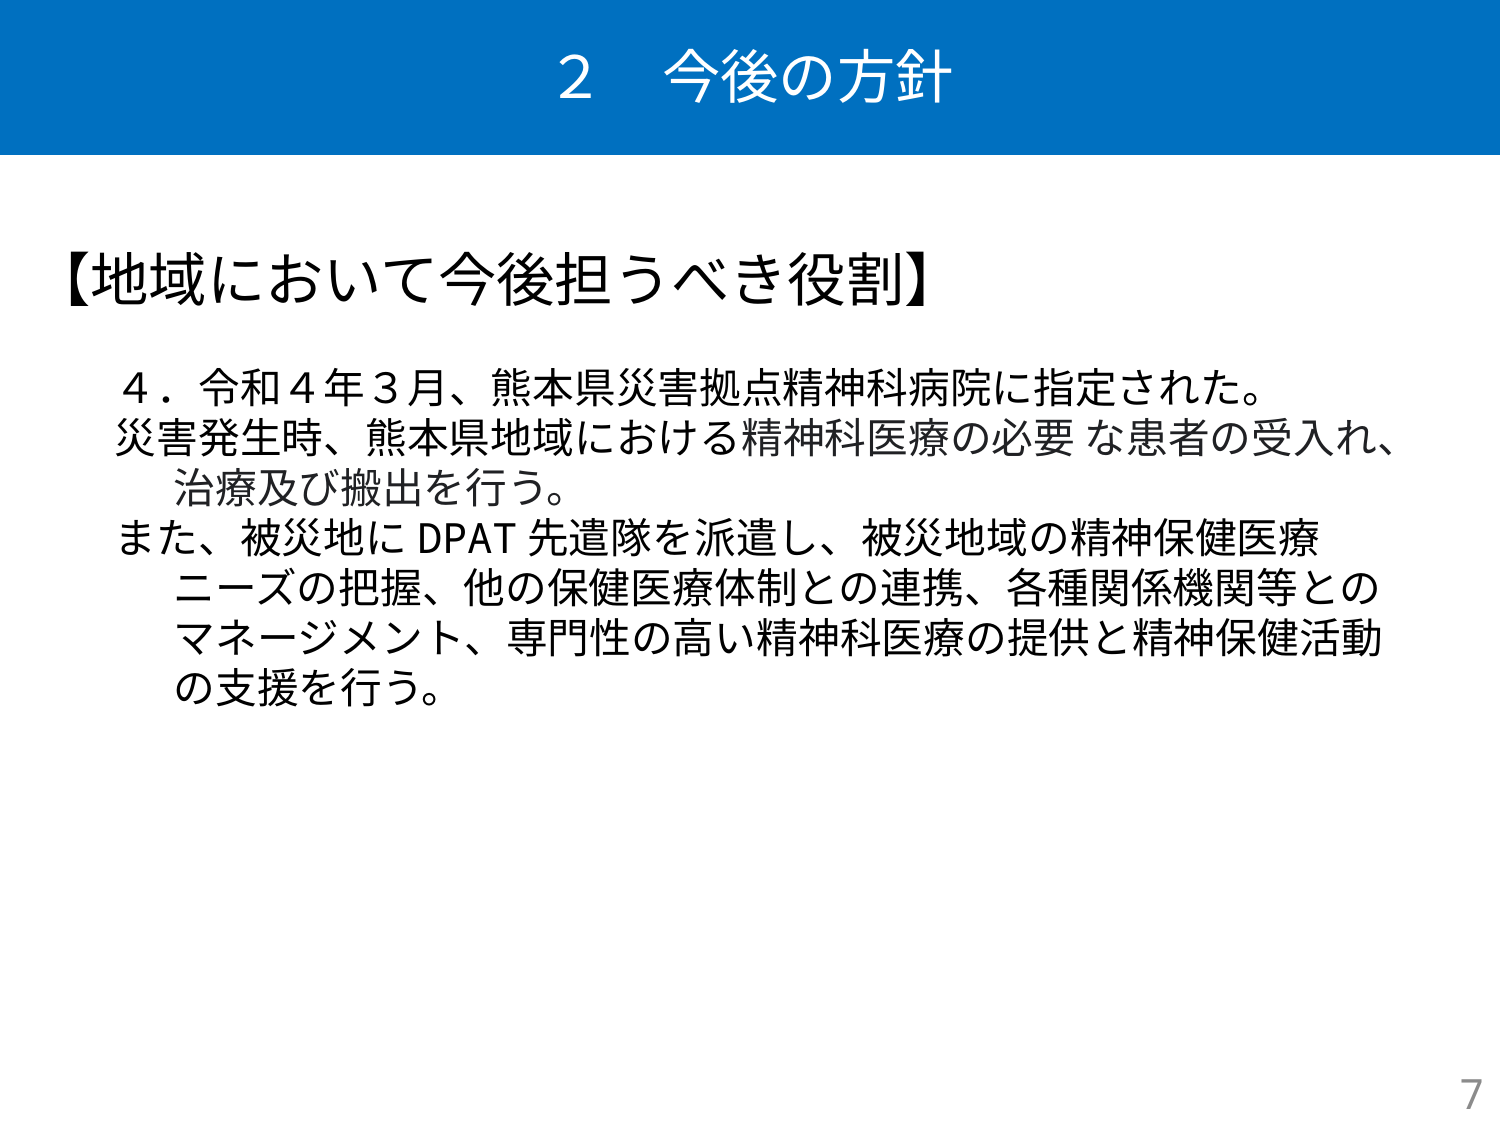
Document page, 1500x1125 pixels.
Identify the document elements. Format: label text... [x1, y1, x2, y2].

text_box 【地域において今後担うべき役割】 [17, 236, 1482, 1021]
title ２ 今後の方針 [0, 0, 1500, 155]
text_box ４．令和４年３月、熊本県災害拠点精神科病院に指定された。 災害発生時、熊本県地域における精神科医療の必要 な患者の受入れ、治療及び搬出を行う。 また、被災地にDPAT先遣隊を派遣し、被災地域の精神保健医療ニーズの把握、他の保健医療体制との連携、各種関係機関等とのマネージメント、専門性の高い精神科医療の提供と精神保健活動の支援を行う。 [100, 354, 1400, 720]
slide_number 7 [1149, 1066, 1500, 1125]
